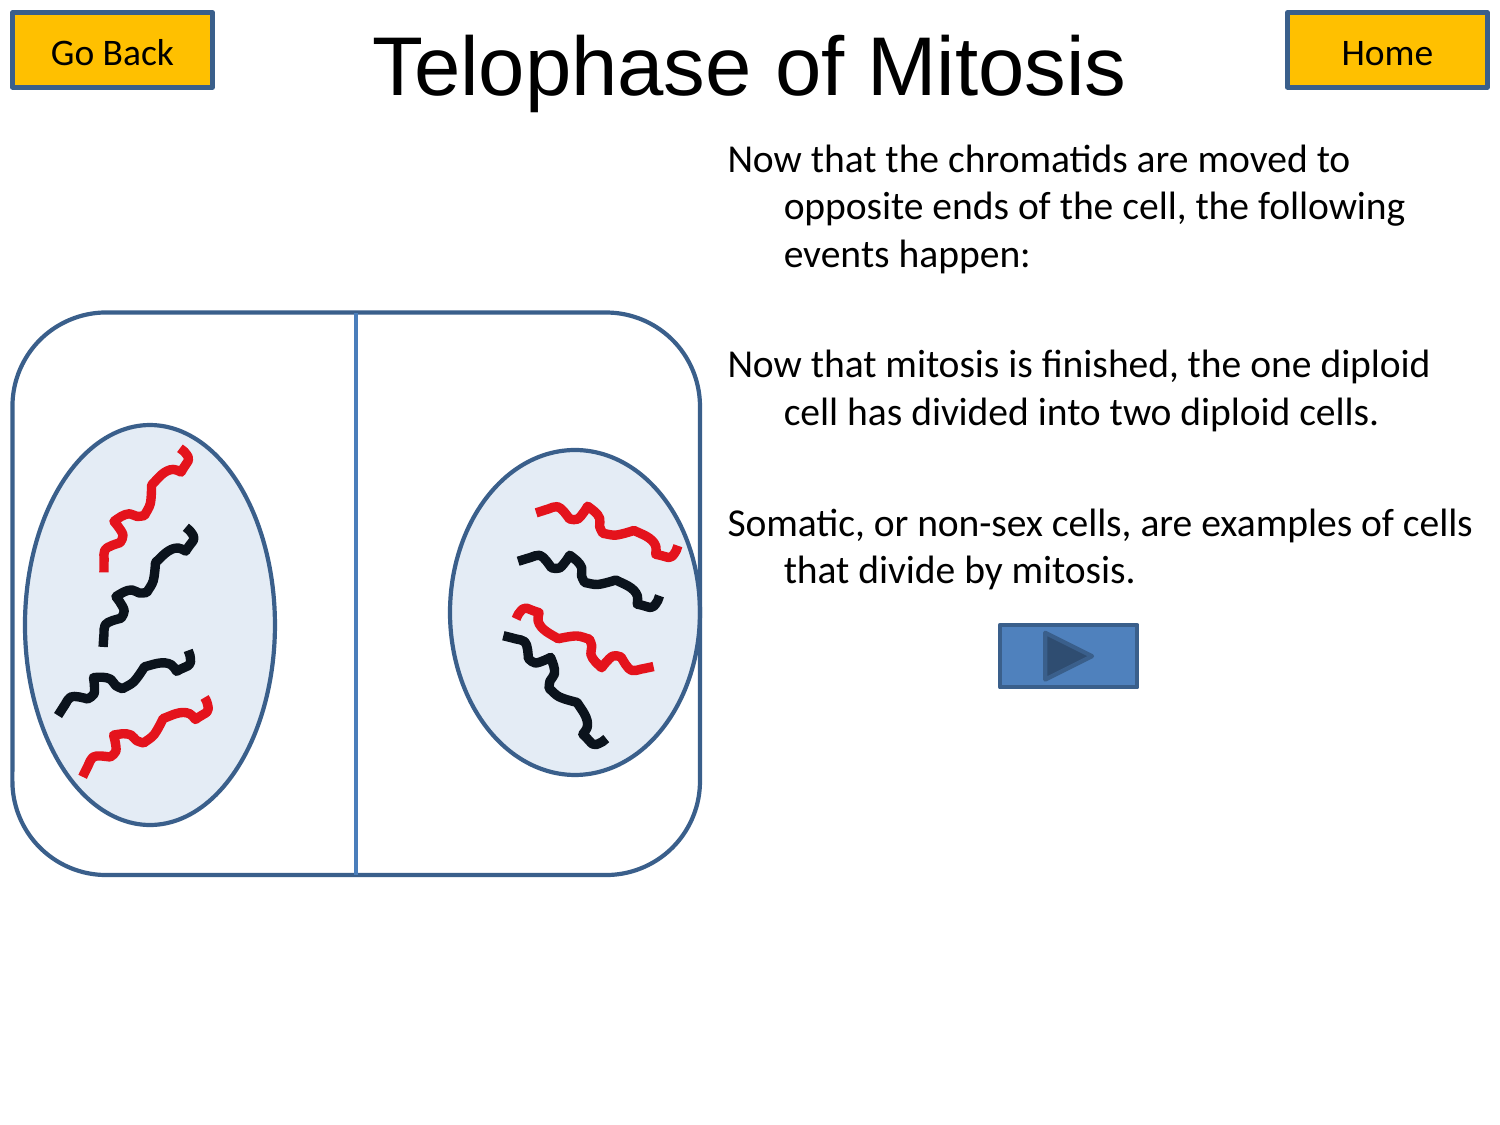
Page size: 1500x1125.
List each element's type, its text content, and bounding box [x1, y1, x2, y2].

list Now that the chromatids are moved to opposite ends of the cell, the following events happen: Now that mitosis is finished, the one diploid cell has divided into two diploid cells. Somatic, or non-sex cells, are examples of cells that divide by mitosis. [712, 125, 1500, 1125]
text_box [447, 447, 703, 778]
title Telophase of Mitosis [212, 0, 1288, 164]
text_box Go Back [10, 10, 215, 90]
text_box [998, 623, 1139, 689]
text_box Home [1285, 10, 1490, 90]
text_box [10, 310, 703, 878]
text_box [22, 422, 278, 828]
